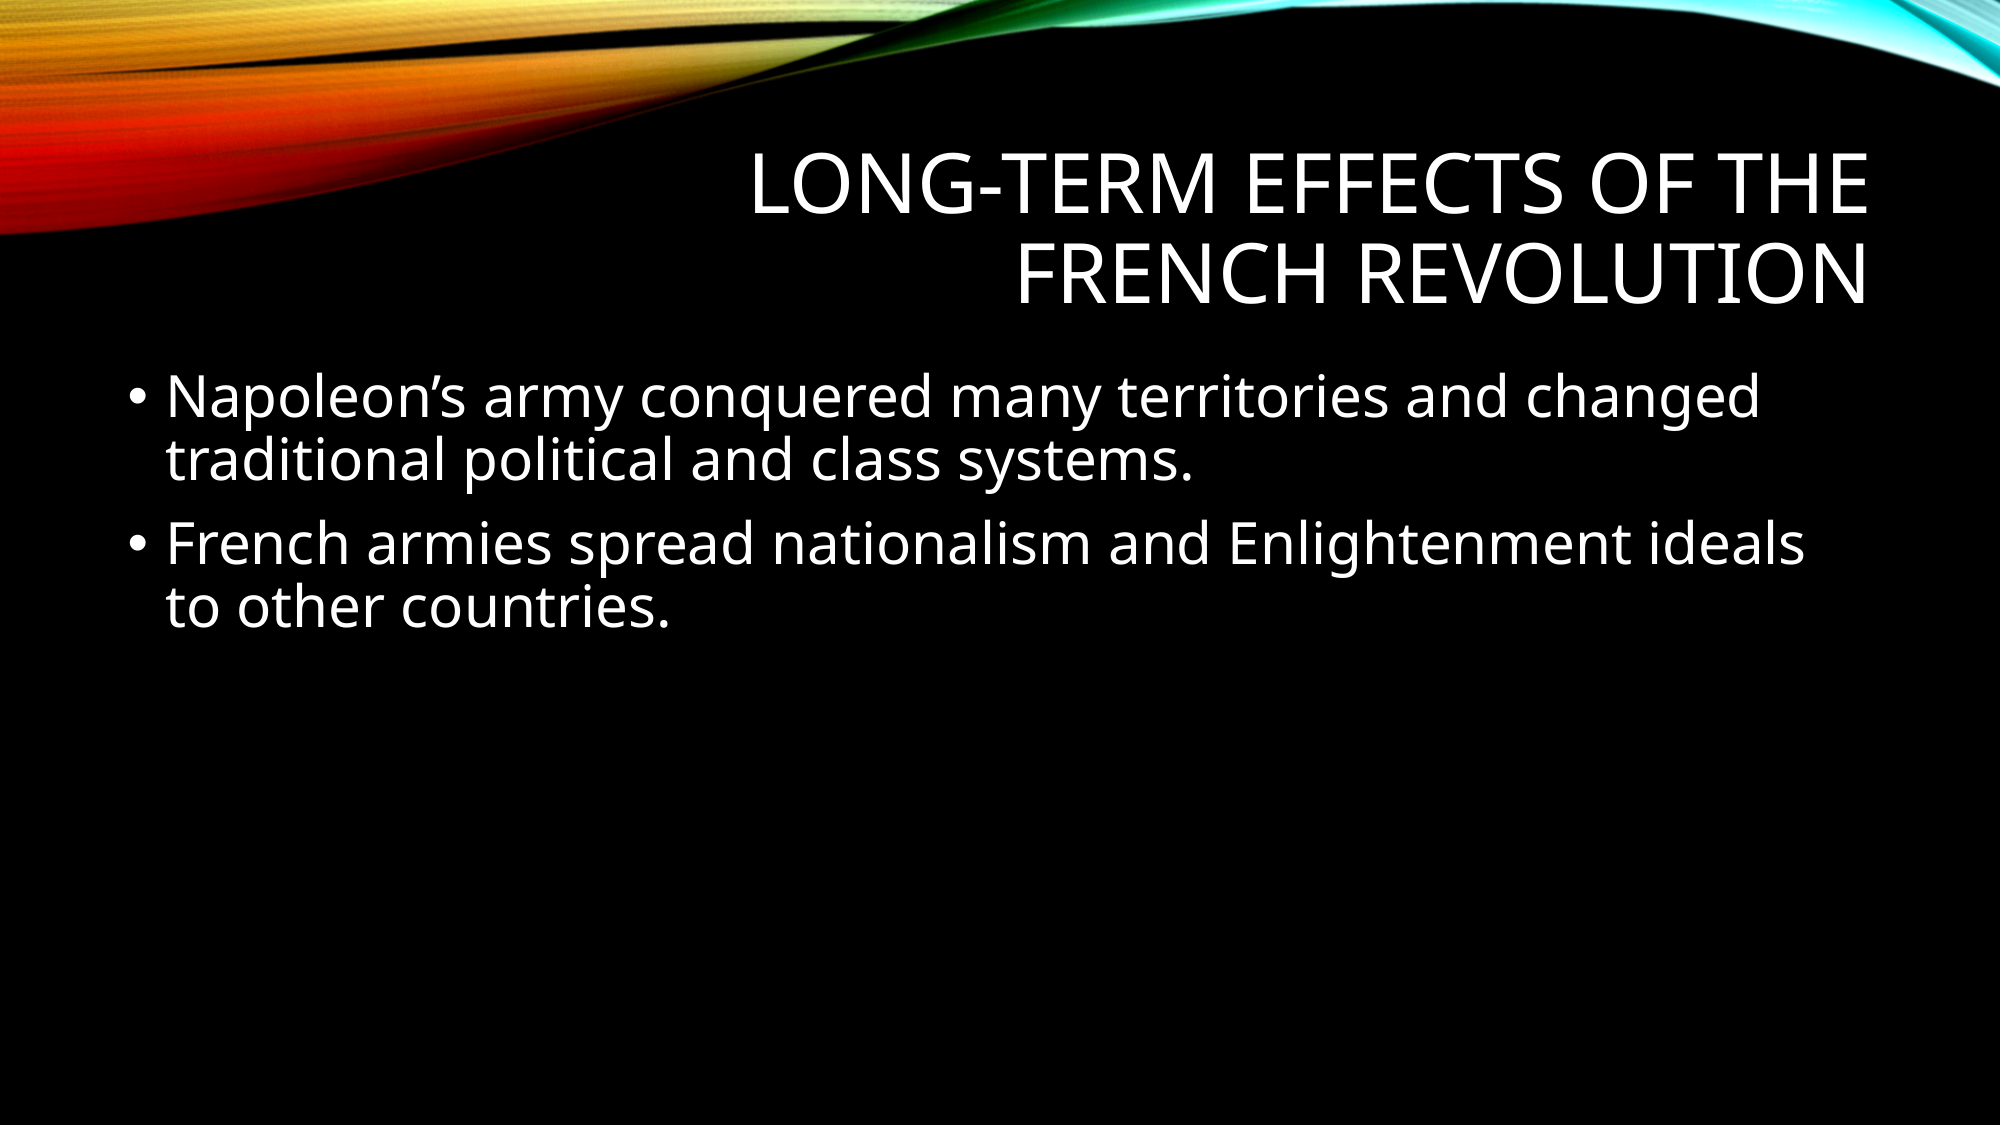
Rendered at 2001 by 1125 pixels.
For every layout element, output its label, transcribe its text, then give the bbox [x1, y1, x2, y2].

picture [0, 0, 2000, 237]
title Long-Term Effects of the French Revolution [474, 125, 1888, 338]
list Napoleon’s army conquered many territories and changed traditional political and class systems. French armies spread nationalism and Enlightenment ideals to other countries. [112, 360, 1888, 1021]
